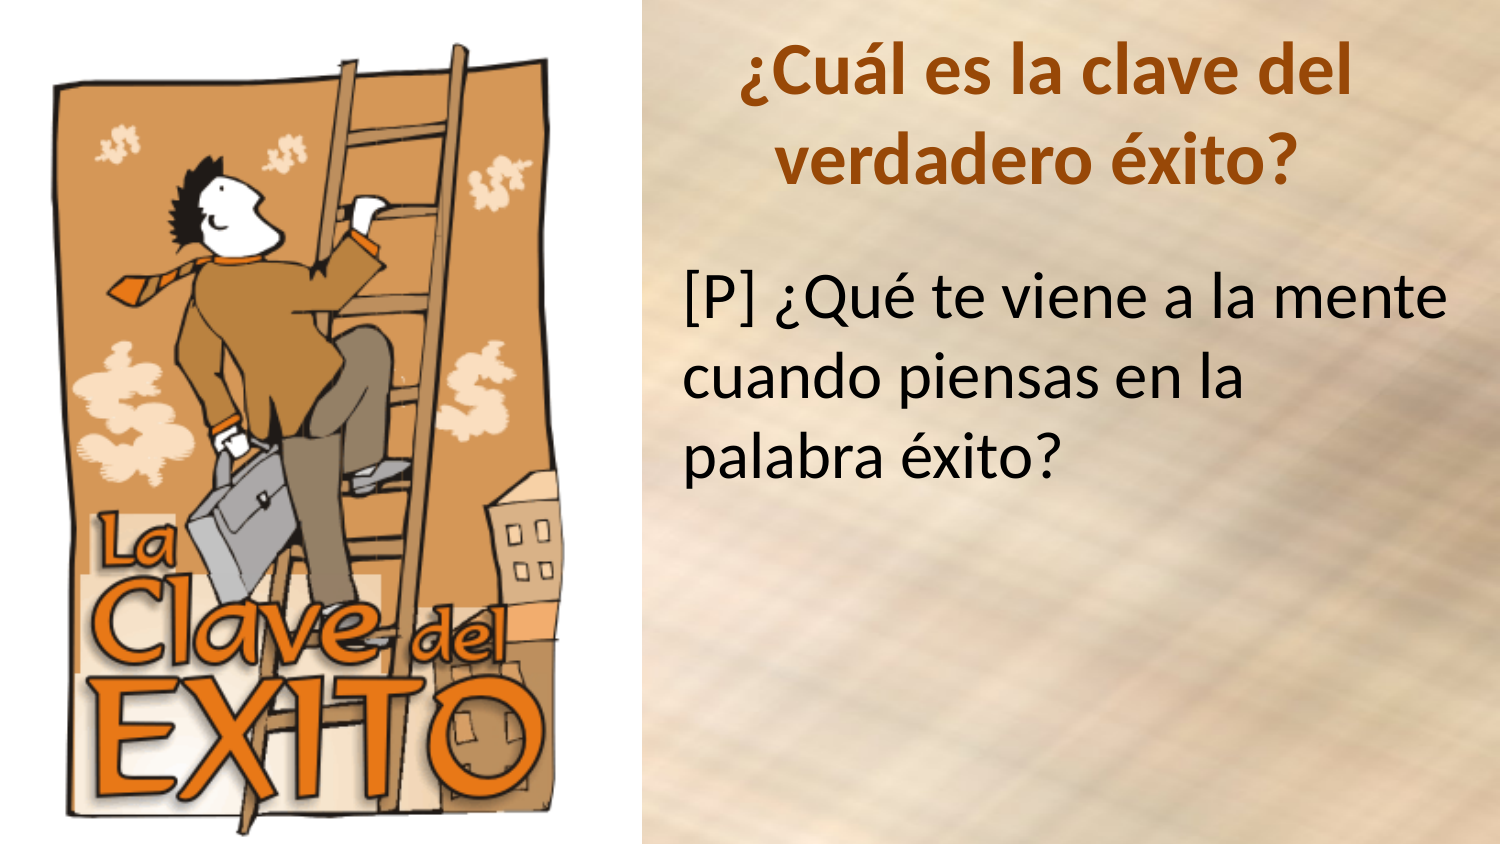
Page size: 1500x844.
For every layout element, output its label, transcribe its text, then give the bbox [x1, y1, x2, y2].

picture [0, 0, 1500, 844]
list [P] ¿Qué te viene a la mente cuando piensas en la palabra éxito? [667, 244, 1477, 753]
title ¿Cuál es la clave del verdadero éxito? [667, 33, 1425, 186]
